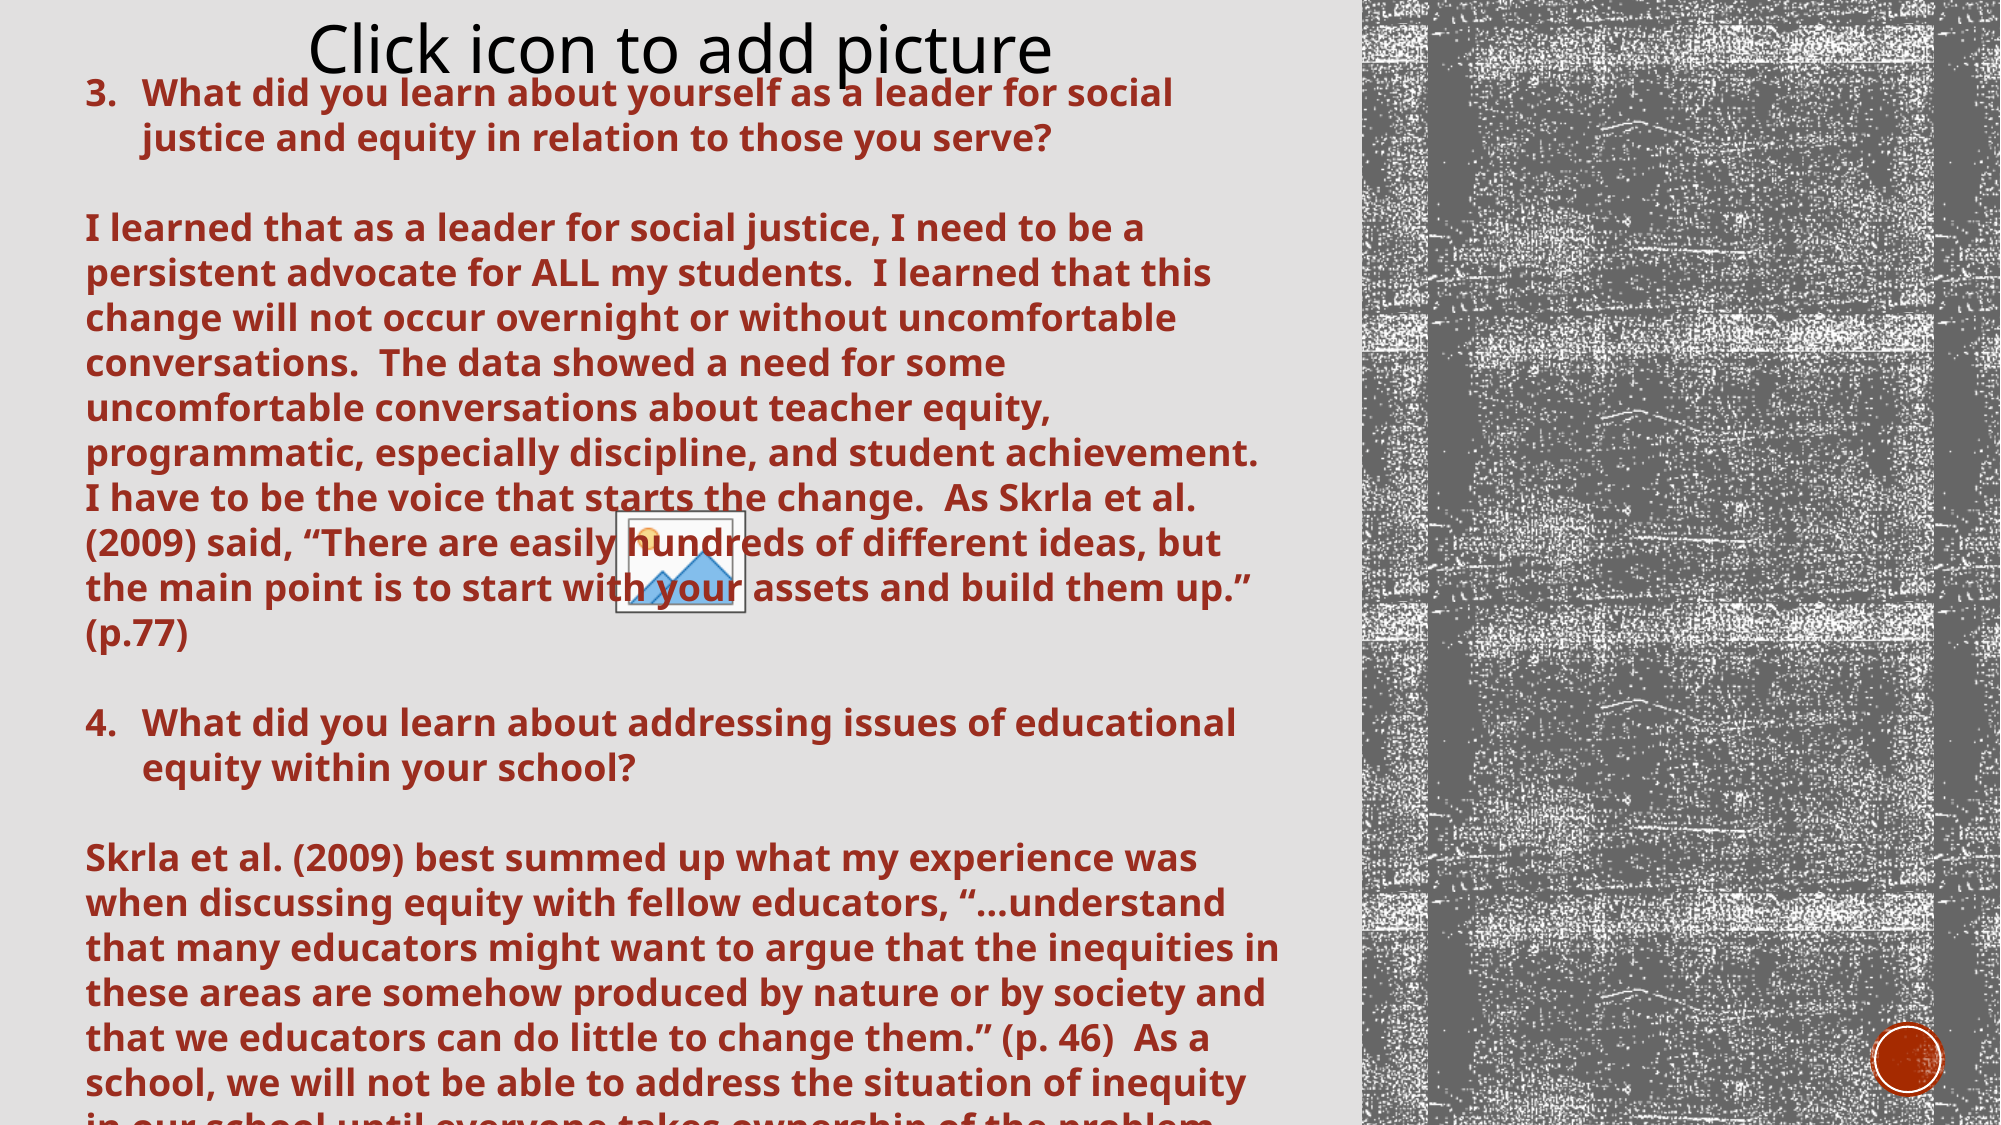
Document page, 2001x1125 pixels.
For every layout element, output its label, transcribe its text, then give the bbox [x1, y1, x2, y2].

picture [3, 3, 1360, 1123]
text_box To what extent did this equity audit project increase consciousness about equity in schools for you as an aspiring leader? Part B My equity consciousness has increased by completing the equity audit. Gathering and analyzing data to discuss and draw conclusions allowed me to truly see the need for authentic equity consciousness in schools. As an aspiring leader, this equity audit leaves me with the responsibility to figure out experiences for ALL teachers and staff that serve students meaningful ways to develop our school’s equity consciousness (Skrla, et al., 2009). What did you learn about yourself as an instructional leader? A huge part of instructional leadership is modeling the desired attitudes and behaviors you want ALL staff to show. By setting the tone and attitude of the building, staff will see and model the desired tone and attitude they see. This modeling respectful and culturally responsive interactions, a caring principal-teacher relationships, principal modeling respect and cultural responsiveness, skilled mentor-teacher modeling respect and cultural responsiveness, schools will flourish (Skrla, et al., 2009) [1363, 0, 2000, 1125]
